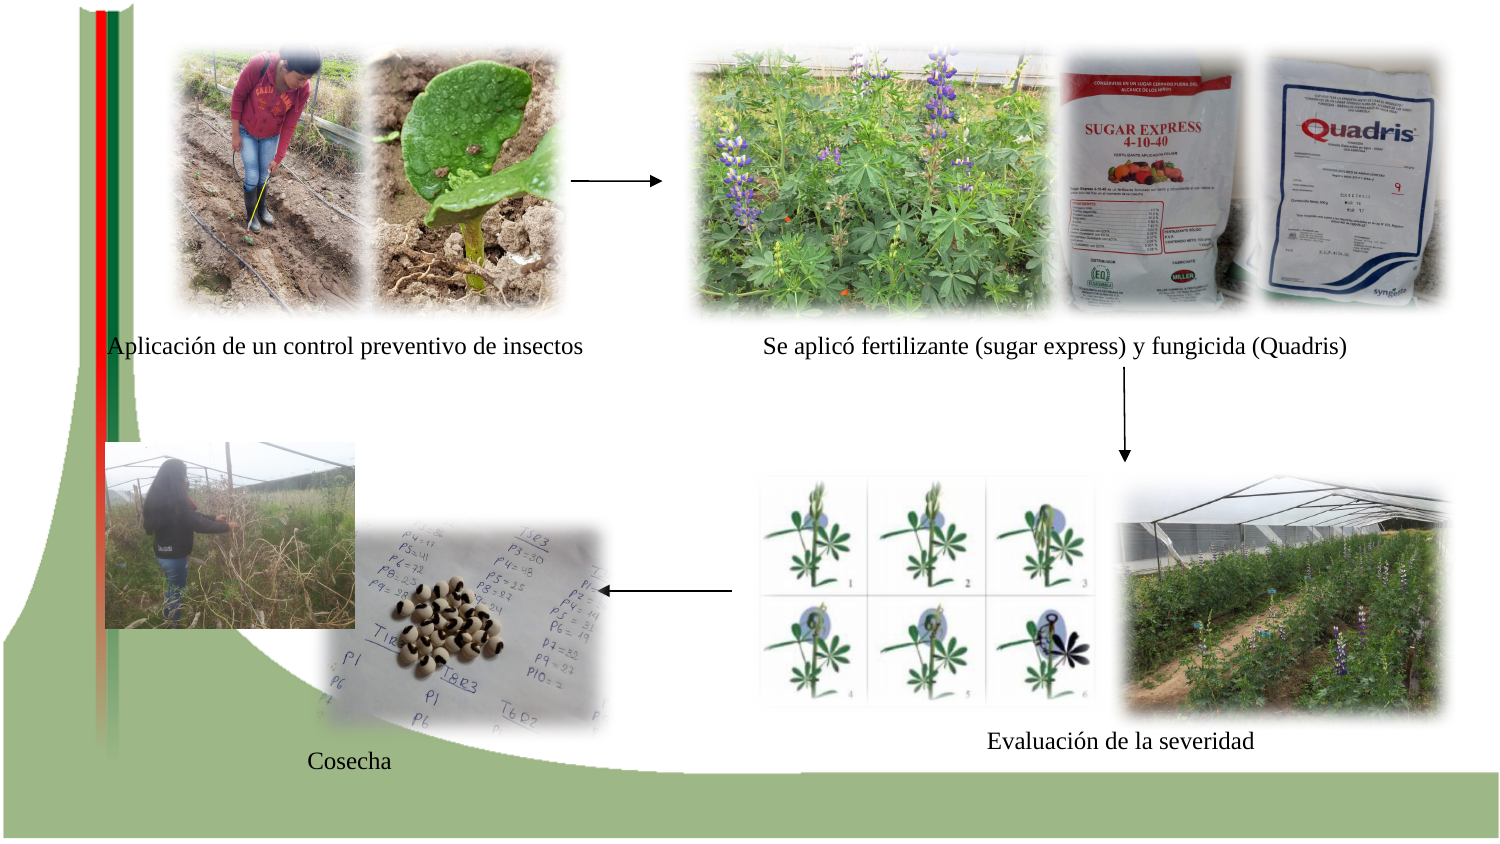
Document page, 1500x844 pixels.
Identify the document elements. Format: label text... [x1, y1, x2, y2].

picture [0, 0, 1500, 844]
text_box Aplicación de un control preventivo de insectos [92, 322, 626, 367]
text_box Cosecha [0, 736, 729, 782]
text_box Se aplicó fertilizante (sugar express) y fungicida (Quadris) [748, 322, 1500, 367]
text_box Evaluación de la severidad [748, 717, 1500, 762]
